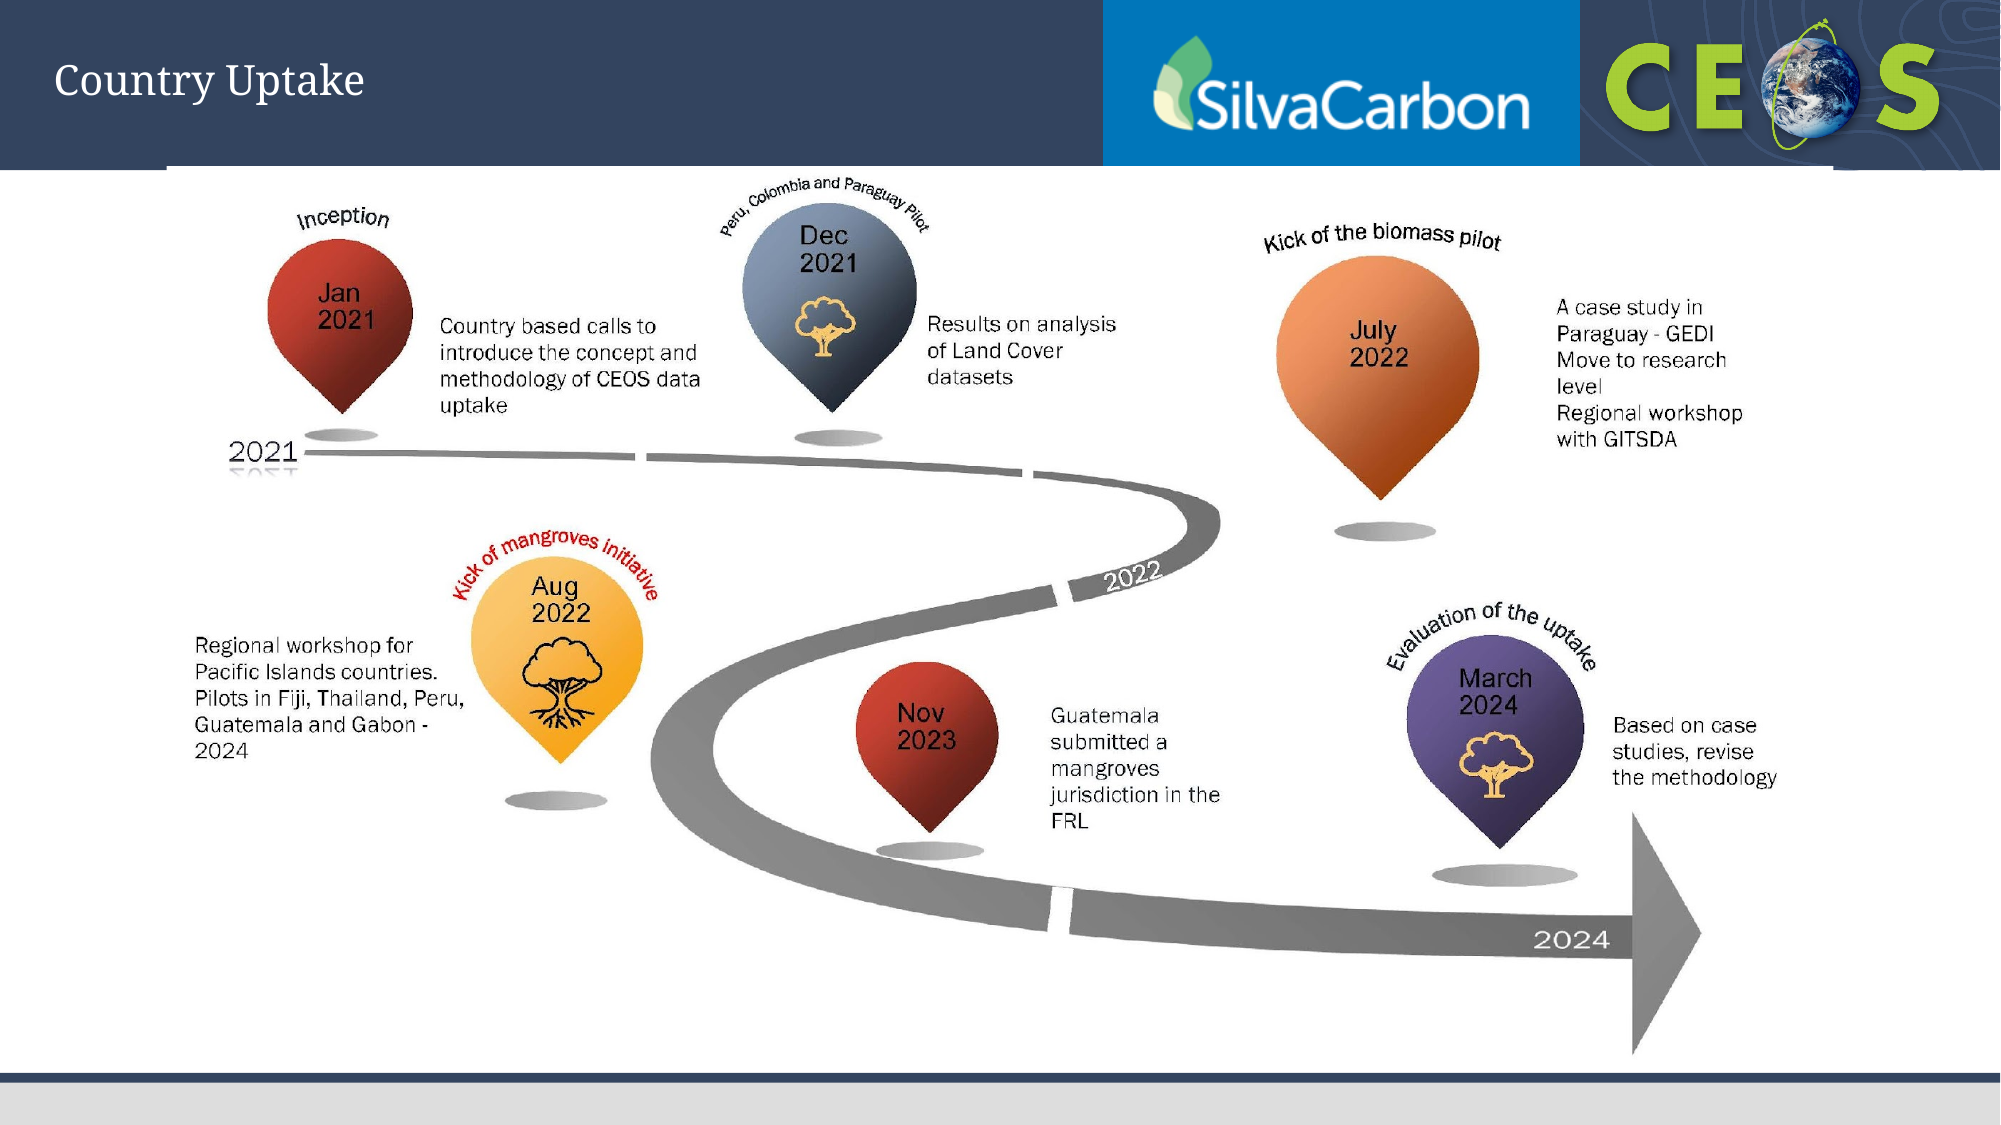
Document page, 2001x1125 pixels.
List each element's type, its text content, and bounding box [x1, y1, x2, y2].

picture [1606, 18, 1939, 150]
text_box Country Uptake [38, 45, 1097, 111]
text_box Country Uptake [1584, 45, 1898, 111]
picture [166, 0, 1834, 1061]
